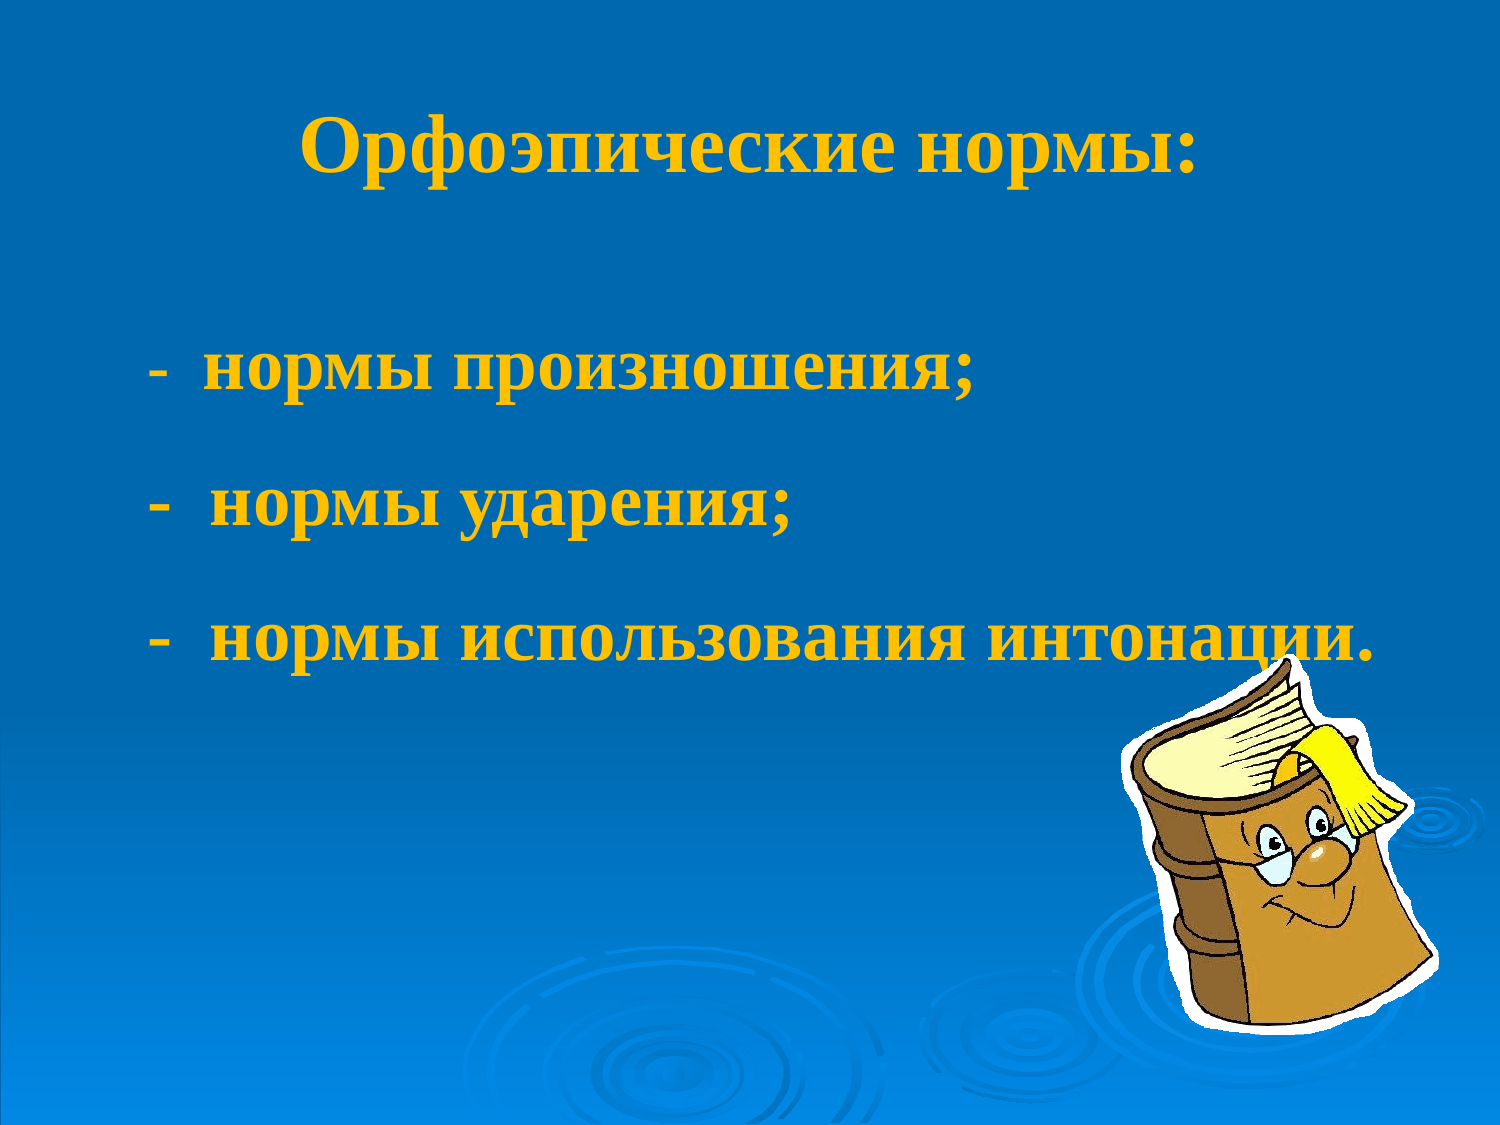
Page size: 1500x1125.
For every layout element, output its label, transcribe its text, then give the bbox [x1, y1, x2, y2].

title Орфоэпические нормы: [74, 45, 1426, 233]
list - нормы произношения; - нормы ударения; - нормы использования интонации. [131, 262, 1406, 1006]
picture [1121, 654, 1439, 1035]
